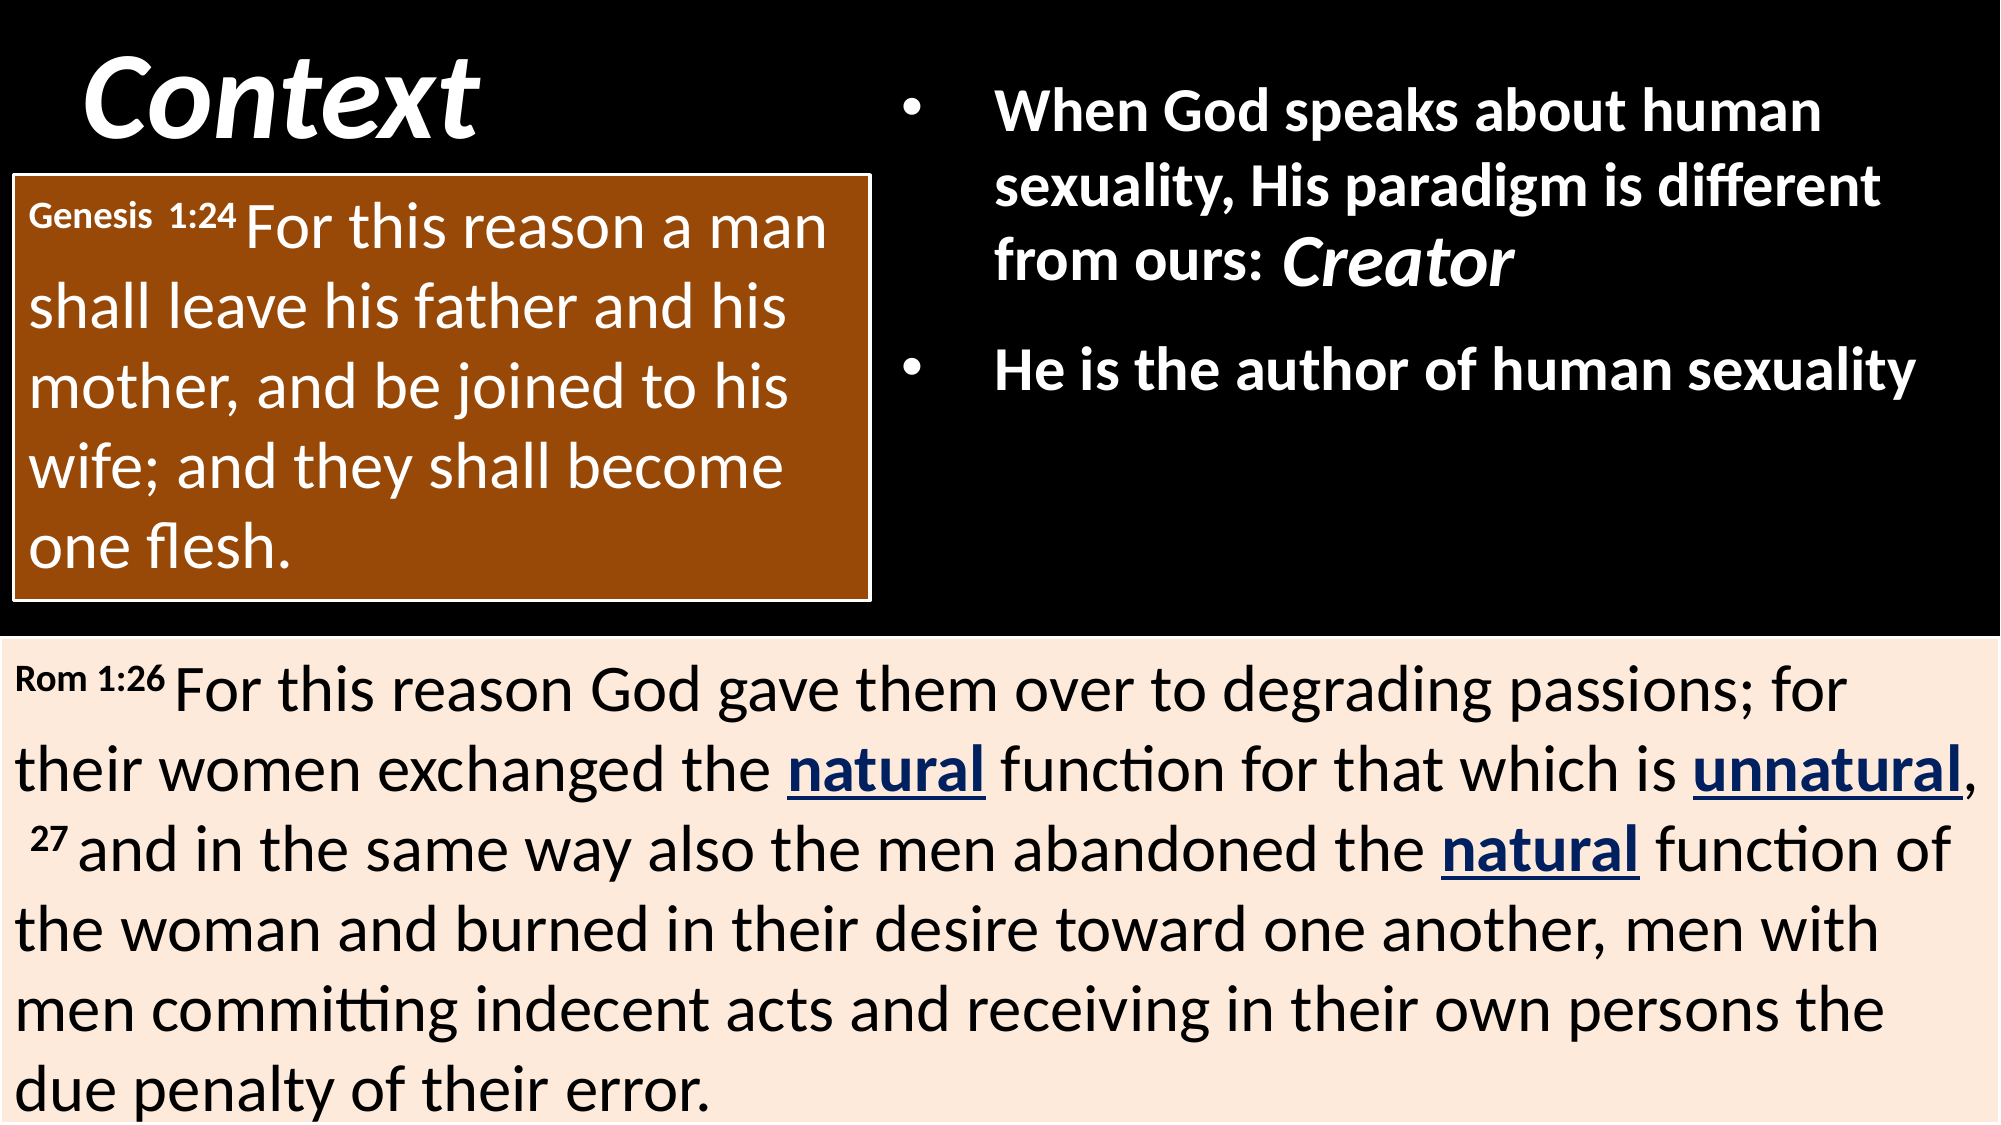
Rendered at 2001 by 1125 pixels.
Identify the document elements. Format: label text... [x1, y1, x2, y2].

text_box When God speaks about human sexuality, His paradigm is different from ours: He is the author of human sexuality [860, 35, 2000, 526]
text_box Creator [1260, 197, 1623, 315]
text_box Genesis 1:24 For this reason a man shall leave his father and his mother, and be joined to his wife; and they shall become one flesh. [12, 172, 872, 603]
text_box Context [35, 13, 527, 164]
text_box Rom 1:26 For this reason God gave them over to degrading passions; for their women exchanged the natural function for that which is unnatural, 27 and in the same way also the men abandoned the natural function of the woman and burned in their desire toward one another, men with men committing indecent acts and receiving in their own persons the due penalty of their error. [0, 635, 2000, 1125]
